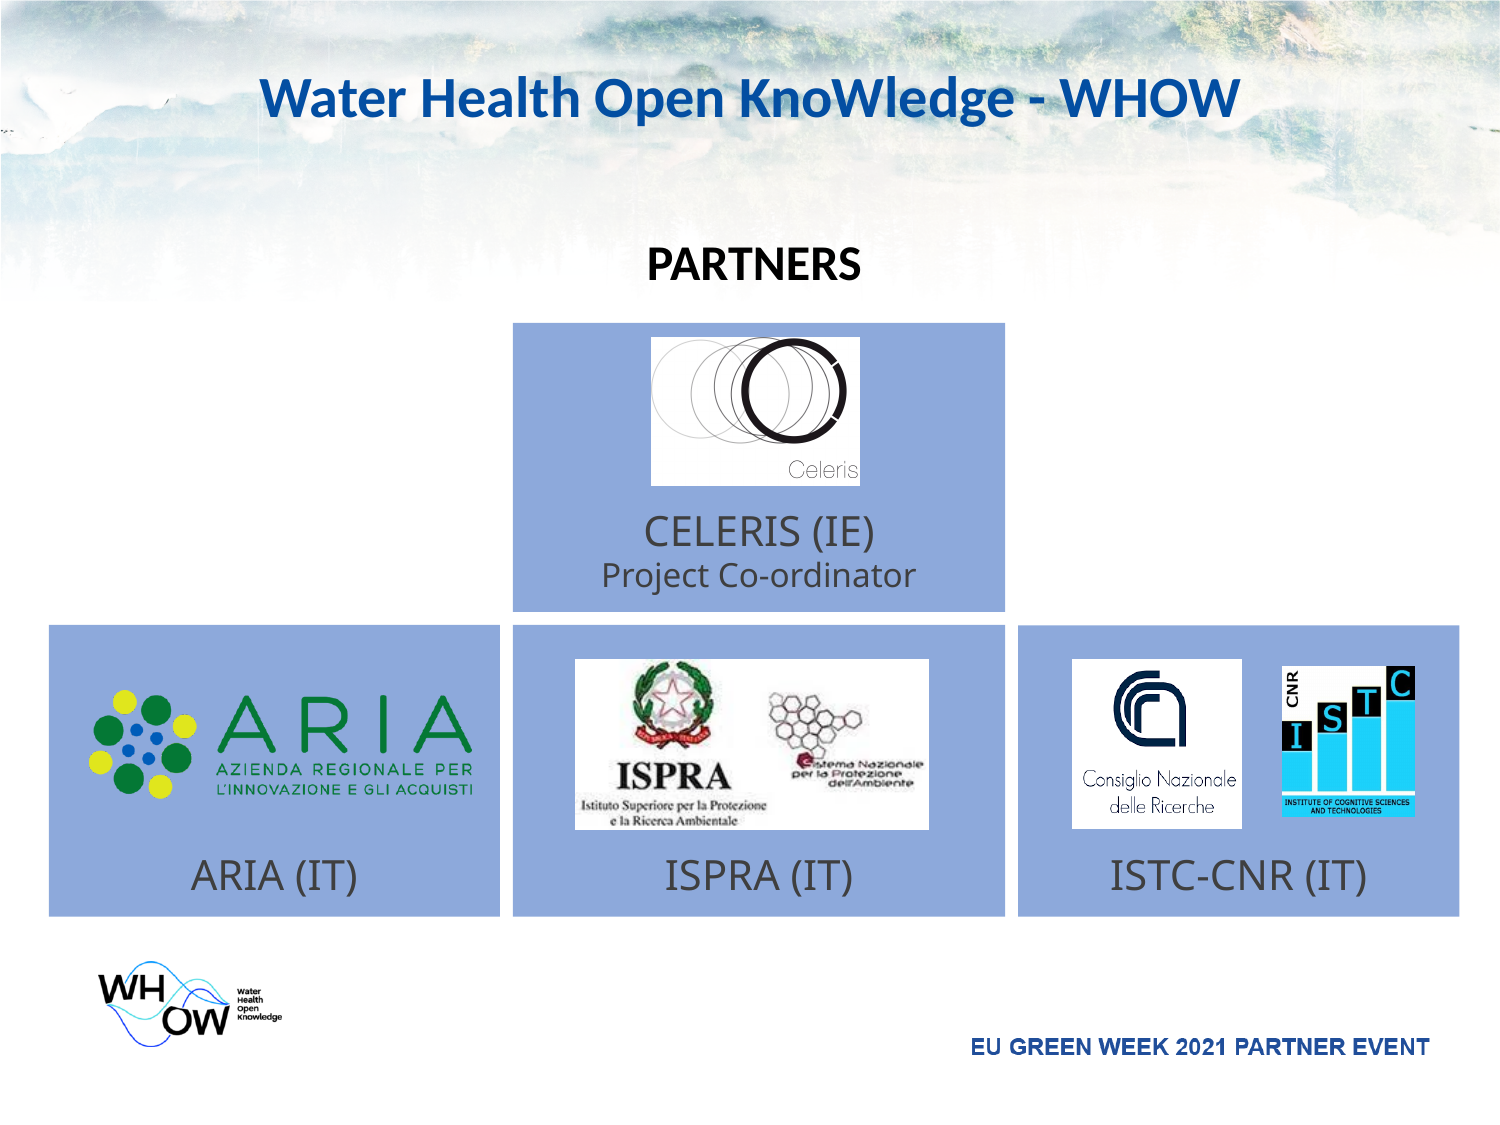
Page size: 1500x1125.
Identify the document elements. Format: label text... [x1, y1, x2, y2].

text_box PARTNERS [366, 223, 1143, 299]
text_box CELERIS (IE) Project Co-ordinator [512, 322, 1006, 612]
text_box ISTC-CNR (IT) [1018, 625, 1460, 917]
title Water Health Open KnoWledge - WHOW [103, 59, 1397, 219]
picture [0, 0, 1500, 1125]
text_box ISPRA (IT) [512, 624, 1006, 917]
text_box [1072, 659, 1415, 829]
text_box ARIA (IT) [48, 624, 500, 917]
